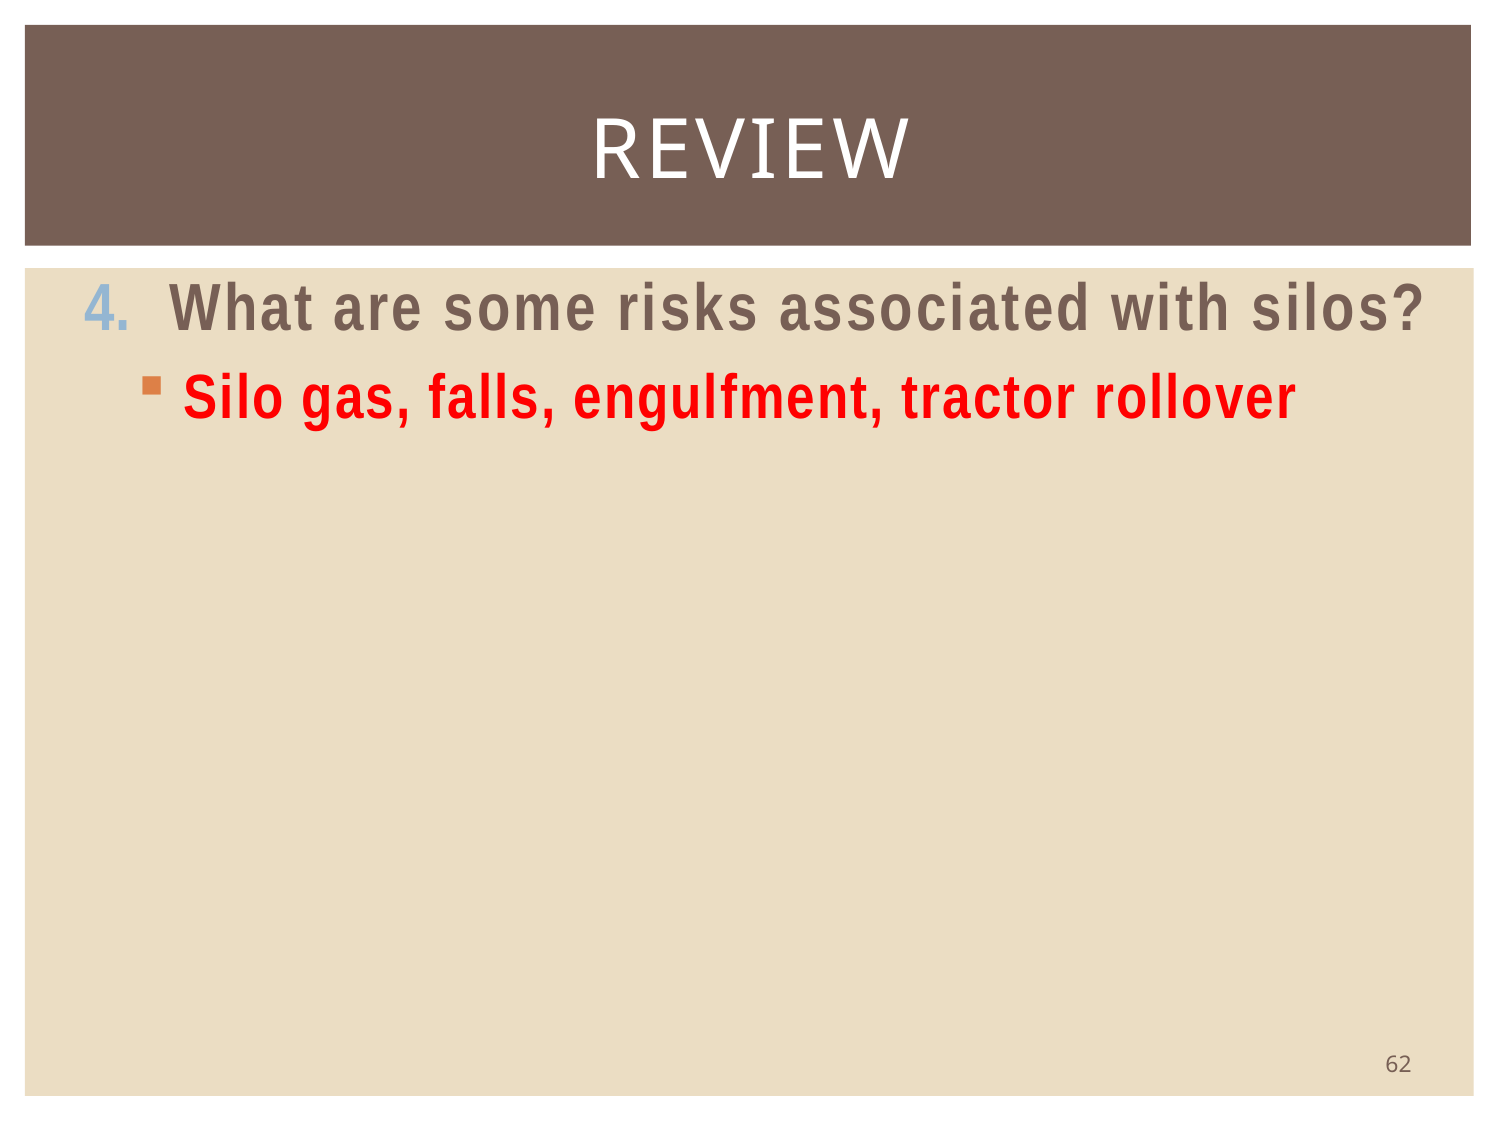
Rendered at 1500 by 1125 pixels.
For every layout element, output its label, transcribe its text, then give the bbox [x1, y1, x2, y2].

list What are some risks associated with silos? Silo gas, falls, engulfment, tractor rollover [62, 256, 1477, 1088]
title Review [62, 58, 1438, 232]
slide_number 62 [1349, 1041, 1448, 1089]
